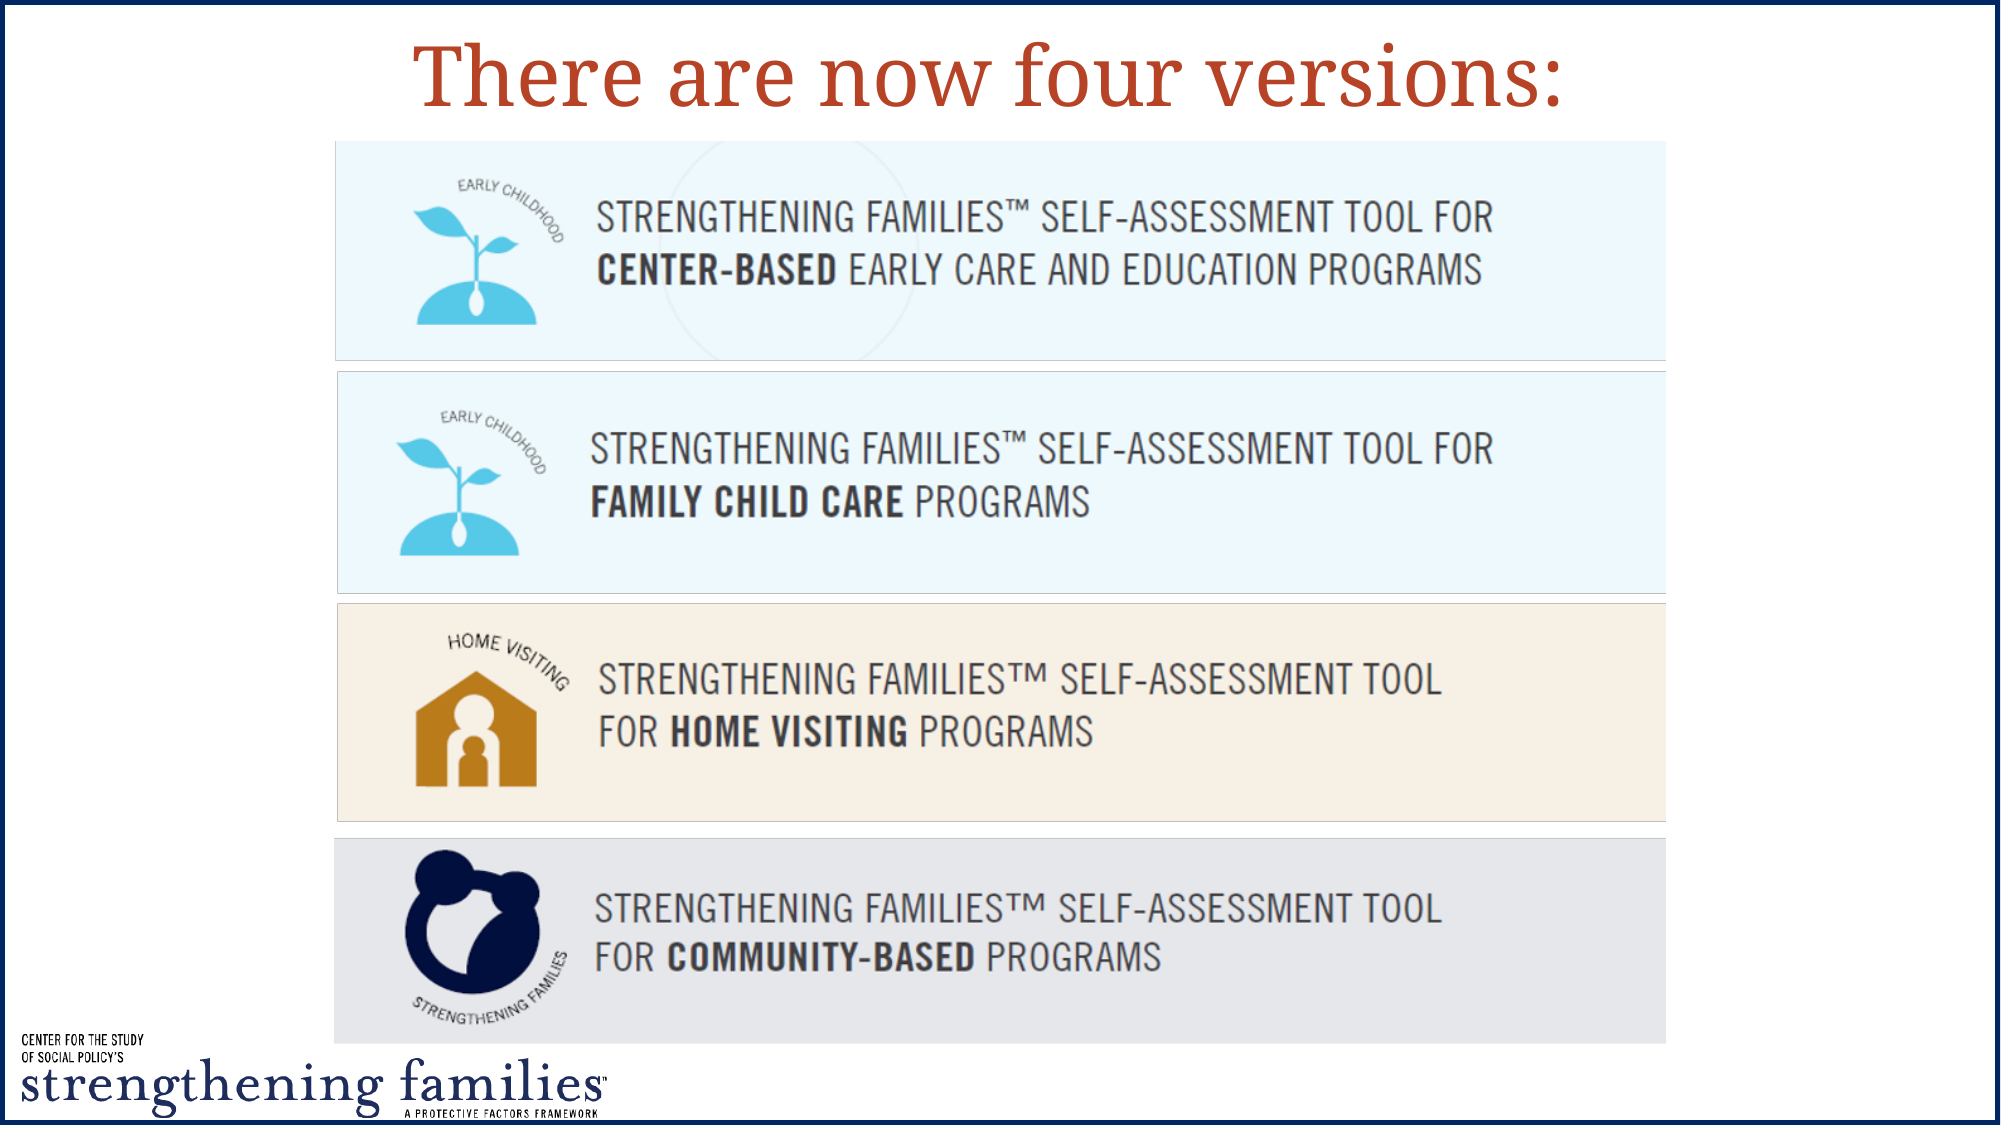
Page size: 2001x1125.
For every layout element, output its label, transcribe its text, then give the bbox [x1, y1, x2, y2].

picture [22, 1034, 607, 1118]
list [334, 141, 1666, 1045]
title There are now four versions: [210, 28, 1790, 118]
